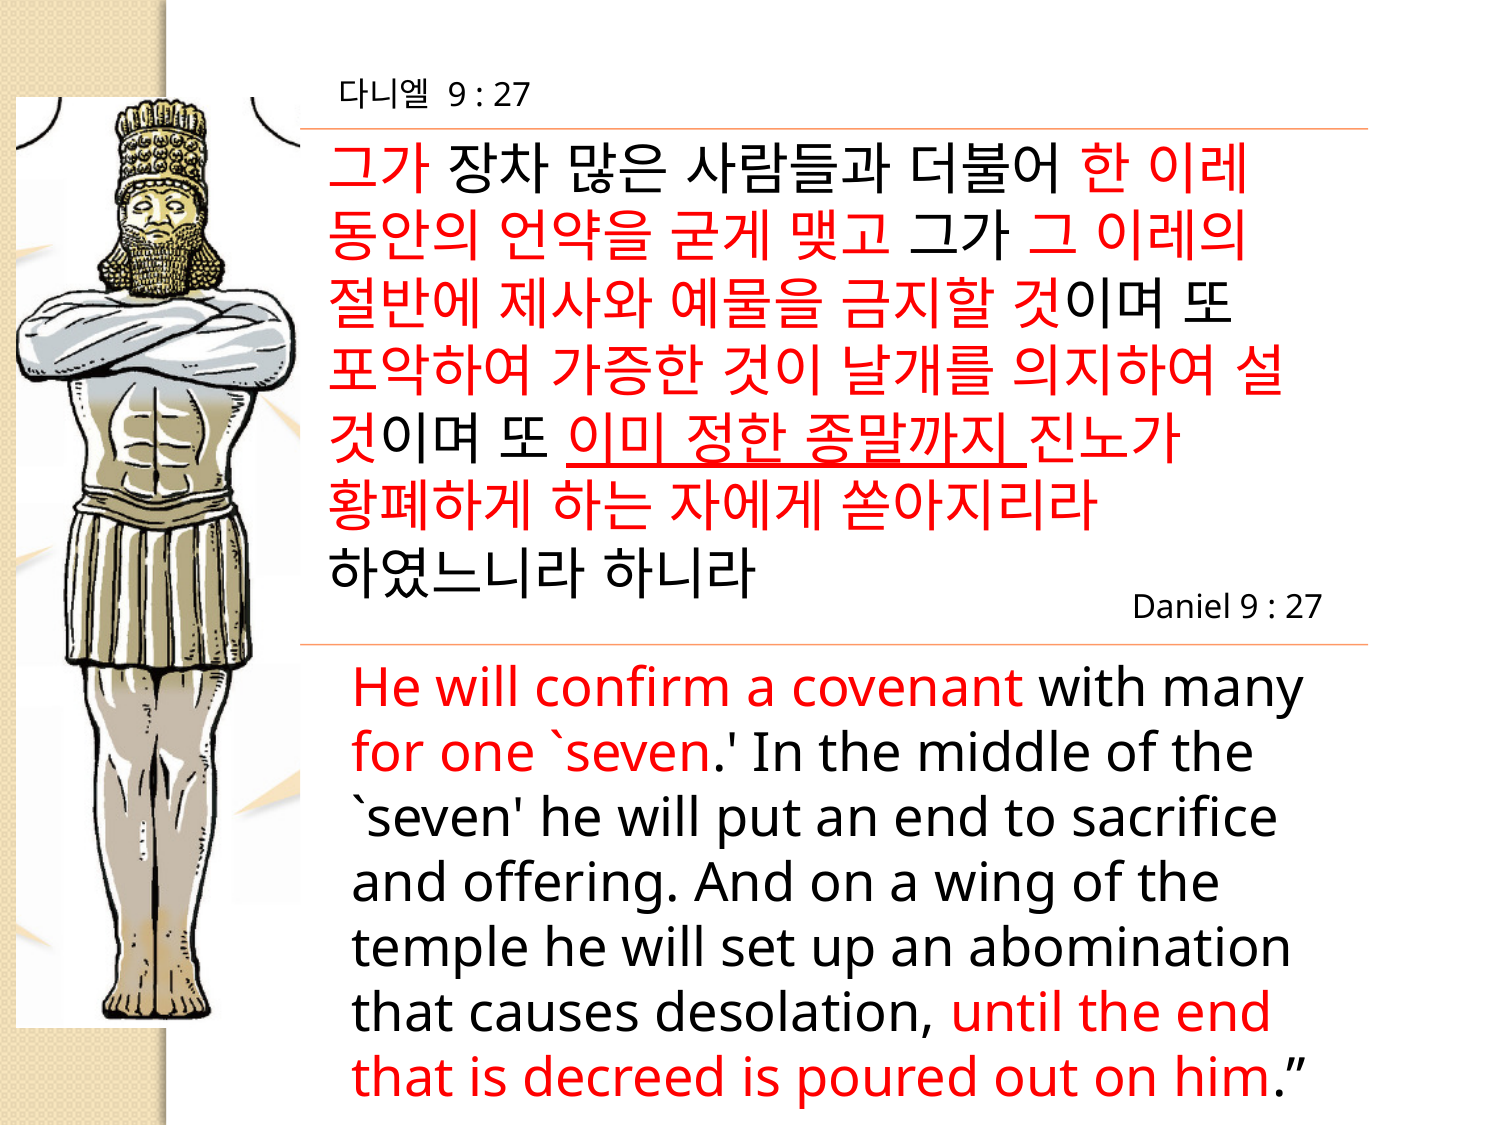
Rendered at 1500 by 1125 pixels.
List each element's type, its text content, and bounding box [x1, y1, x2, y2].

picture [15, 96, 301, 1028]
text_box 다니엘 9 : 27 [324, 66, 679, 127]
text_box Daniel 9 : 27 [1117, 577, 1500, 638]
text_box He will confirm a covenant with many for one `seven.' In the middle of the `seven' he will put an end to sacrifice and offering. And on a wing of the temple he will set up an abomination that causes desolation, until the end that is decreed is poured out on him.” [336, 645, 1371, 1115]
text_box 그가 장차 많은 사람들과 더불어 한 이레 동안의 언약을 굳게 맺고 그가 그 이레의 절반에 제사와 예물을 금지할 것이며 또 포악하여 가증한 것이 날개를 의지하여 설 것이며 또 이미 정한 종말까지 진노가 황폐하게 하는 자에게 쏟아지리라 하였느니라 하니라 [312, 125, 1388, 613]
